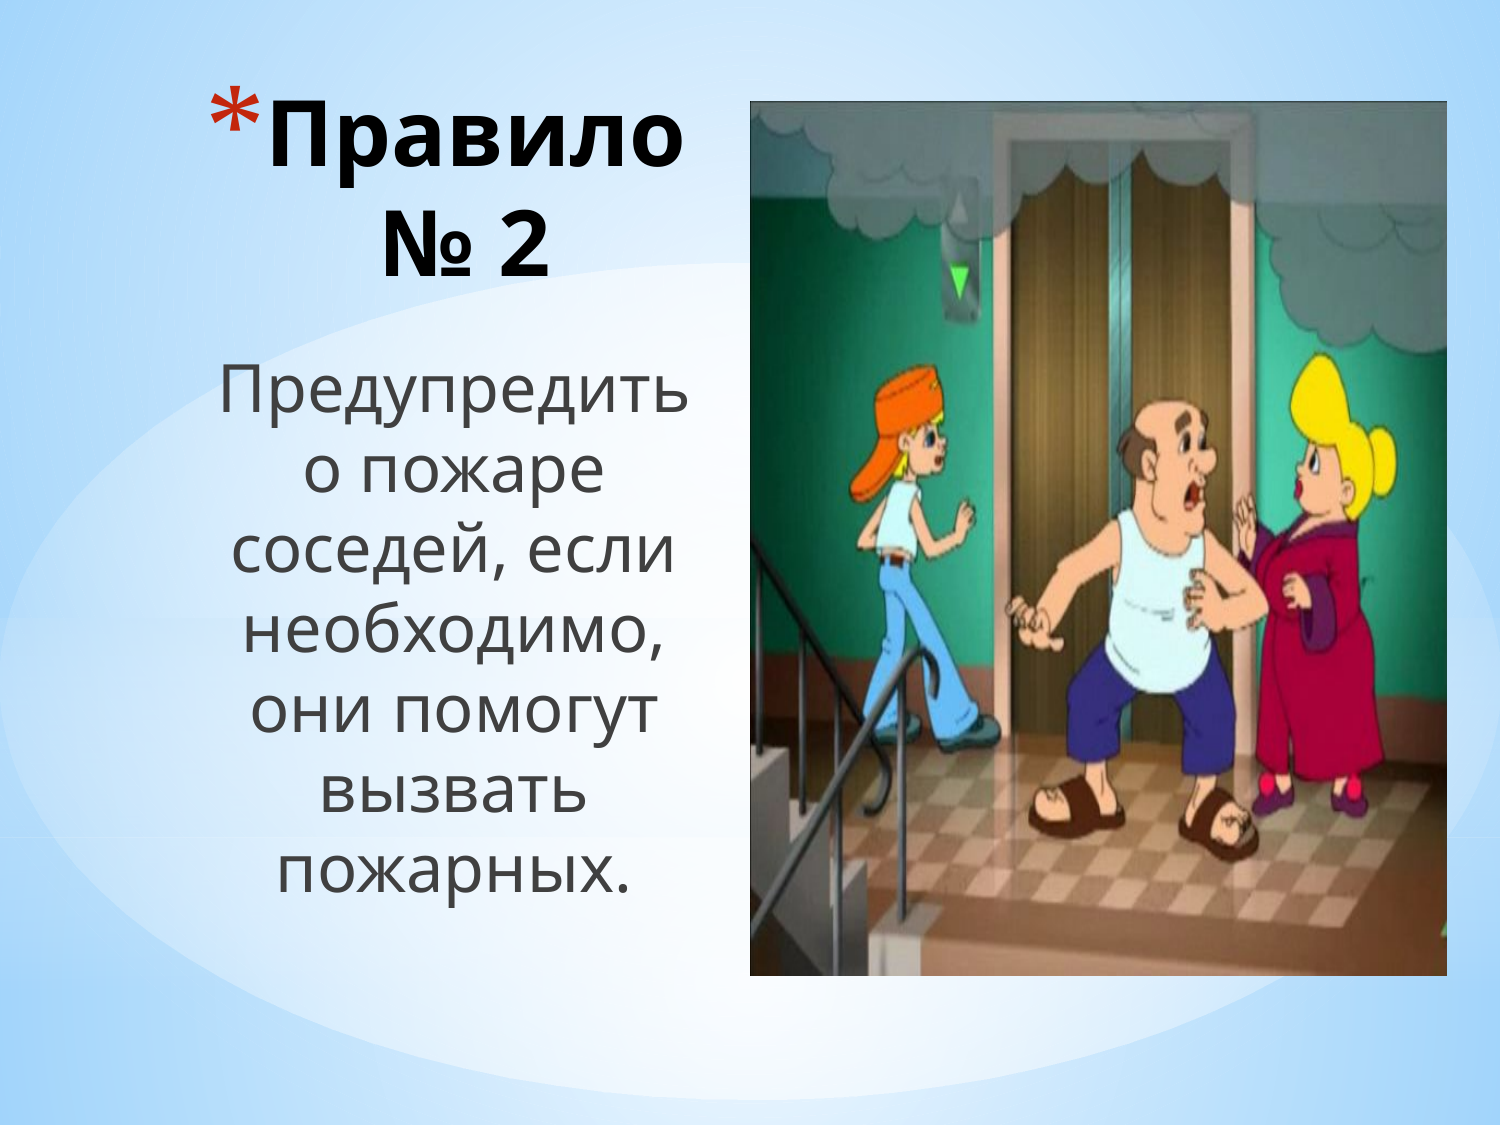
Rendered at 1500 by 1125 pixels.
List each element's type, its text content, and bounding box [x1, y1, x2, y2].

title Правило № 2 [159, 90, 735, 303]
list Предупредить о пожаре соседей, если необходимо, они помогут вызвать пожарных. [176, 338, 733, 1004]
picture [749, 101, 1448, 977]
